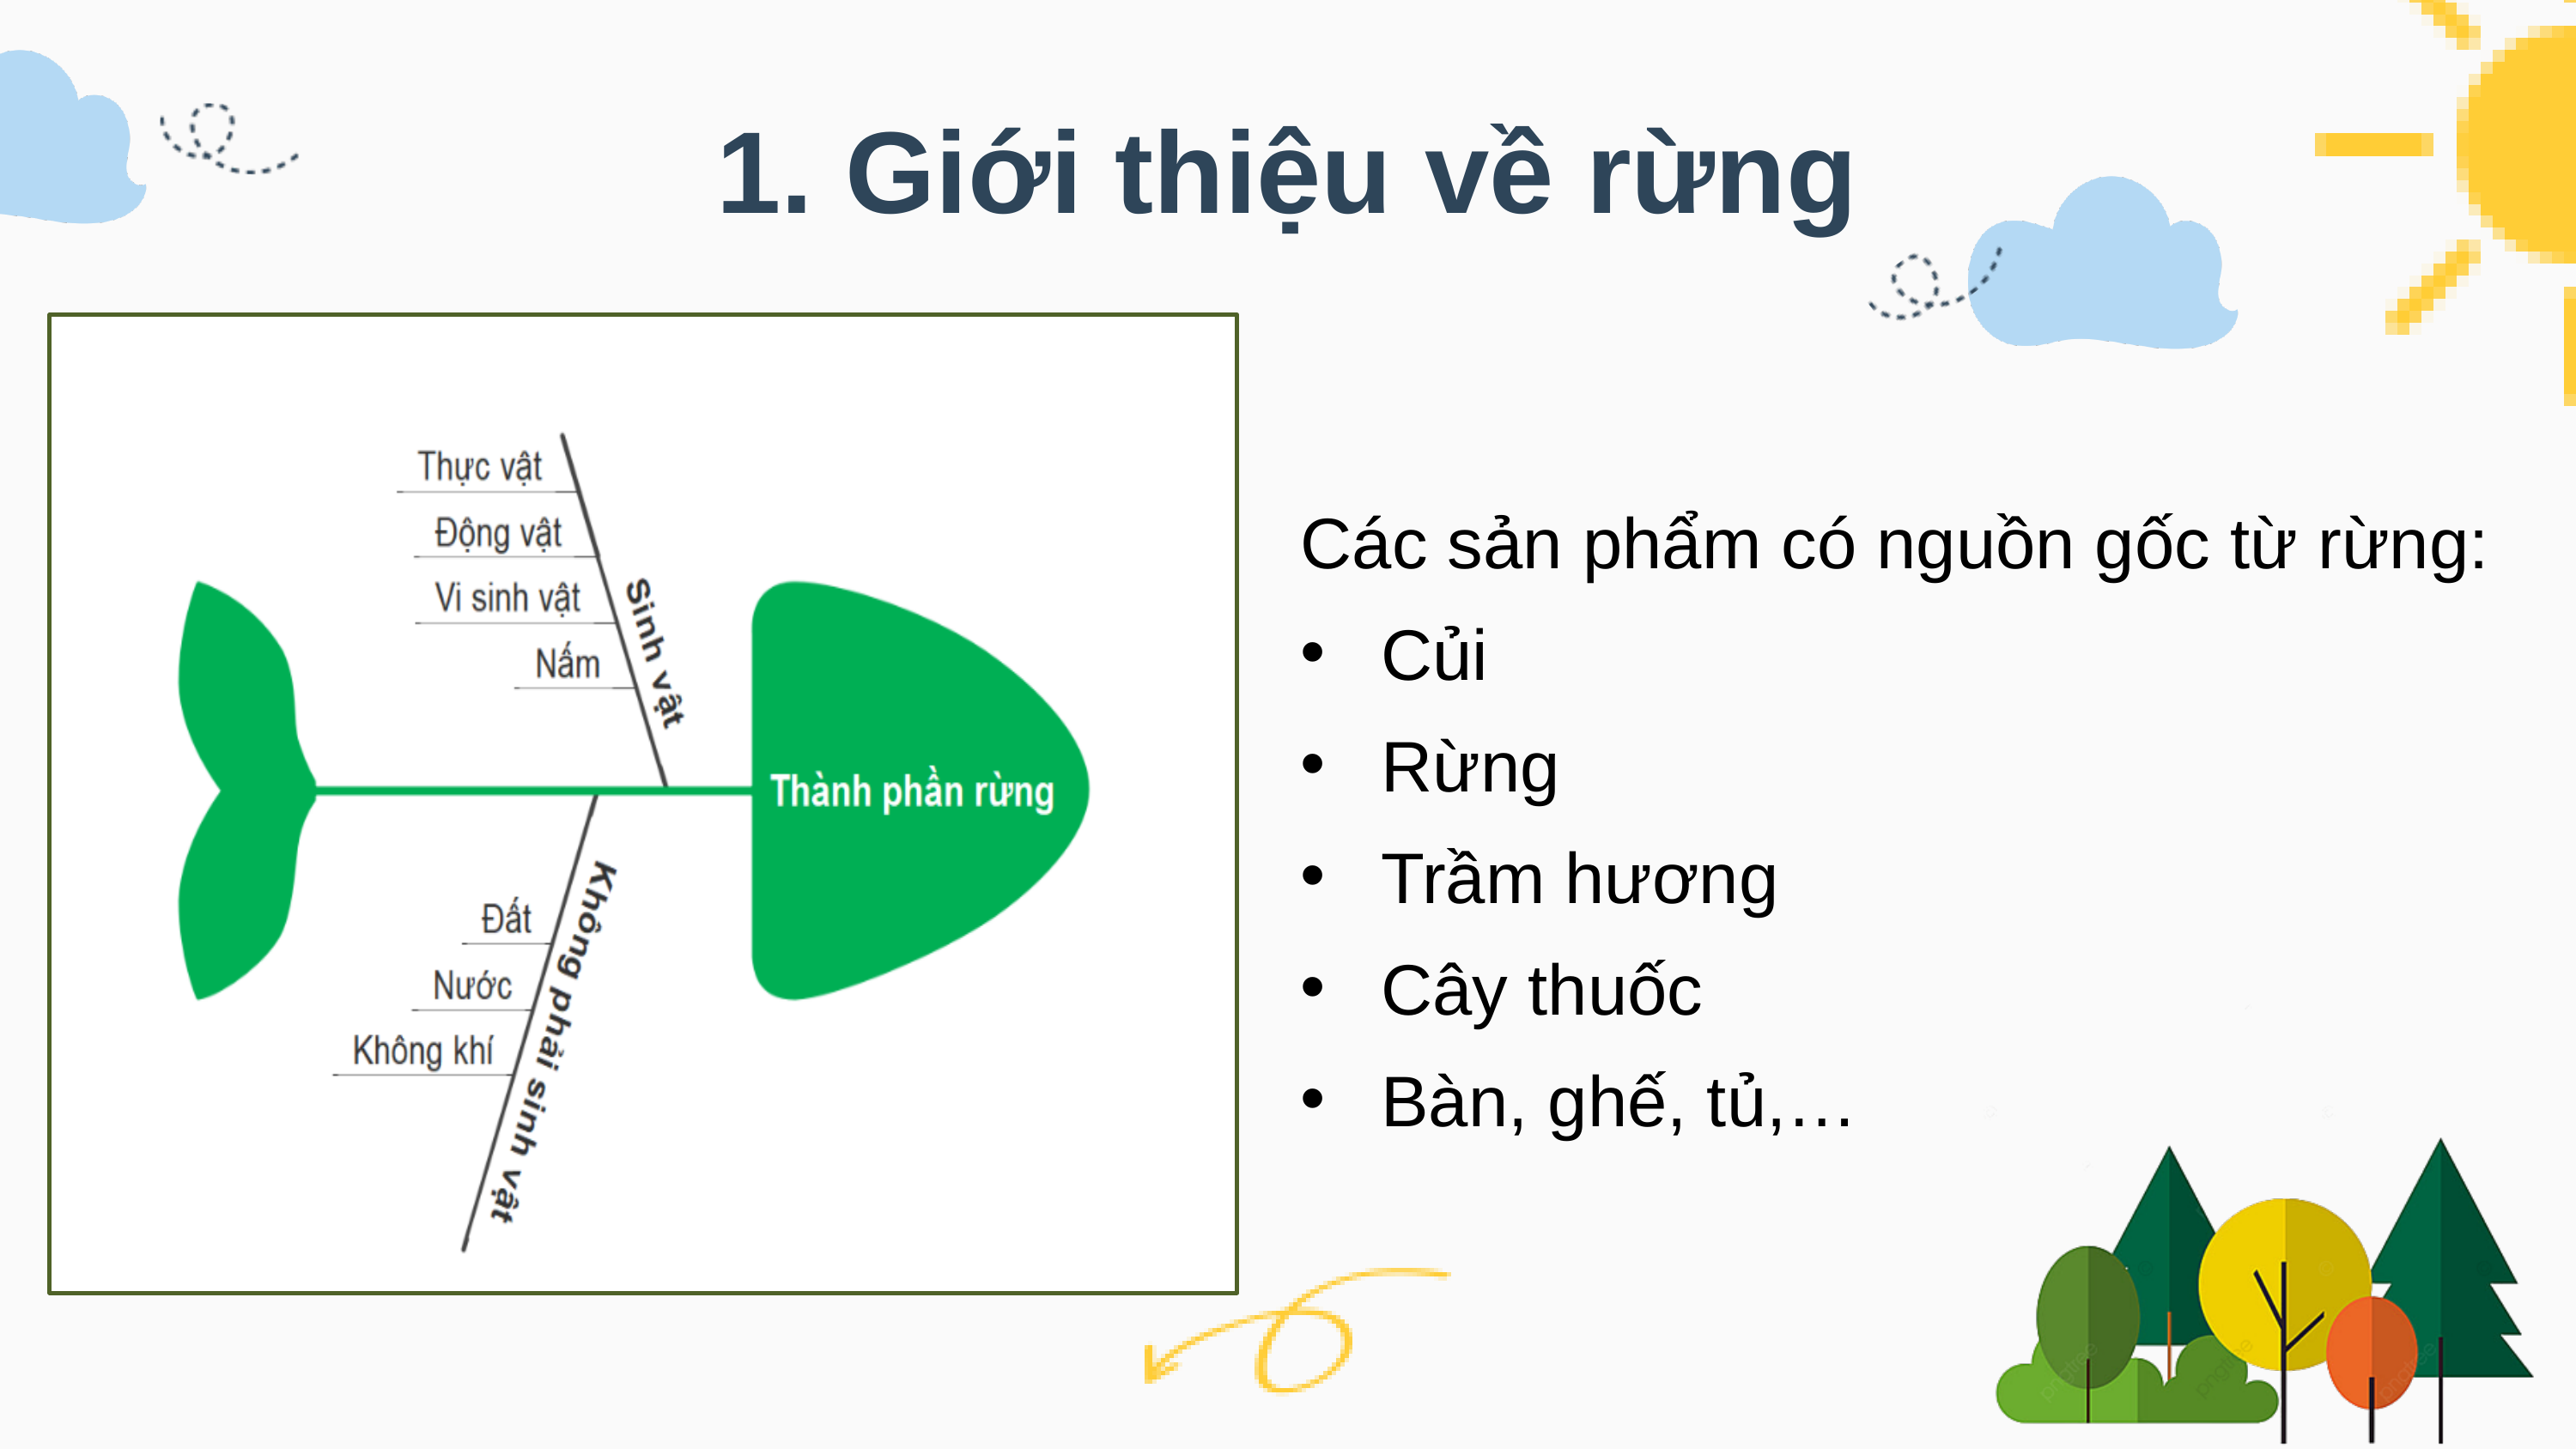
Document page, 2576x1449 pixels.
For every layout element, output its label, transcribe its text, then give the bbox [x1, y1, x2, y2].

text_box Các sản phẩm có nguồn gốc từ rừng: Củi Rừng Trầm hương Cây thuốc Bàn, ghế, tủ,… [1288, 464, 2543, 1148]
picture [1927, 952, 2576, 1449]
text_box 1. Giới thiệu về rừng [497, 94, 2079, 237]
picture [2315, 0, 2576, 406]
picture [1861, 174, 2240, 361]
picture [160, 68, 300, 209]
picture [0, 49, 149, 234]
picture [51, 316, 1455, 1397]
